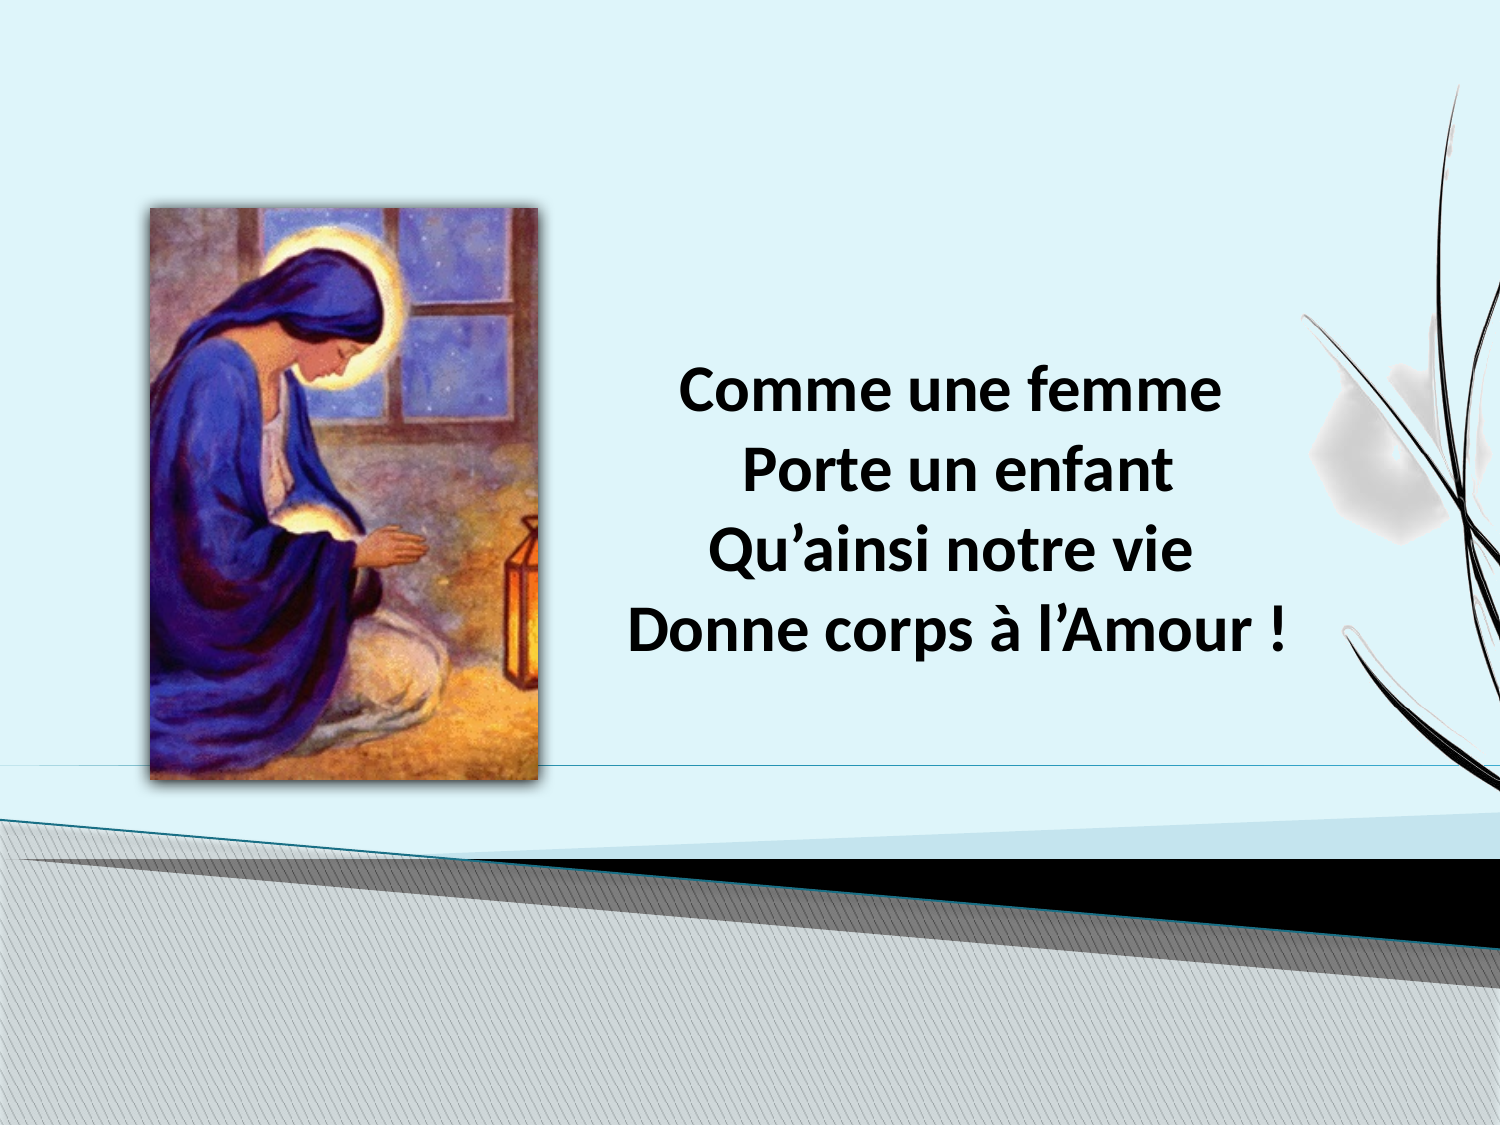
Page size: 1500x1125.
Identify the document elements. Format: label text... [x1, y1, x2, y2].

picture [5, 859, 1500, 989]
text_box Comme une femme Porte un enfant Qu’ainsi notre vie Donne corps à l’Amour ! [558, 337, 1290, 752]
picture [0, 208, 538, 780]
picture [1296, 71, 1500, 835]
